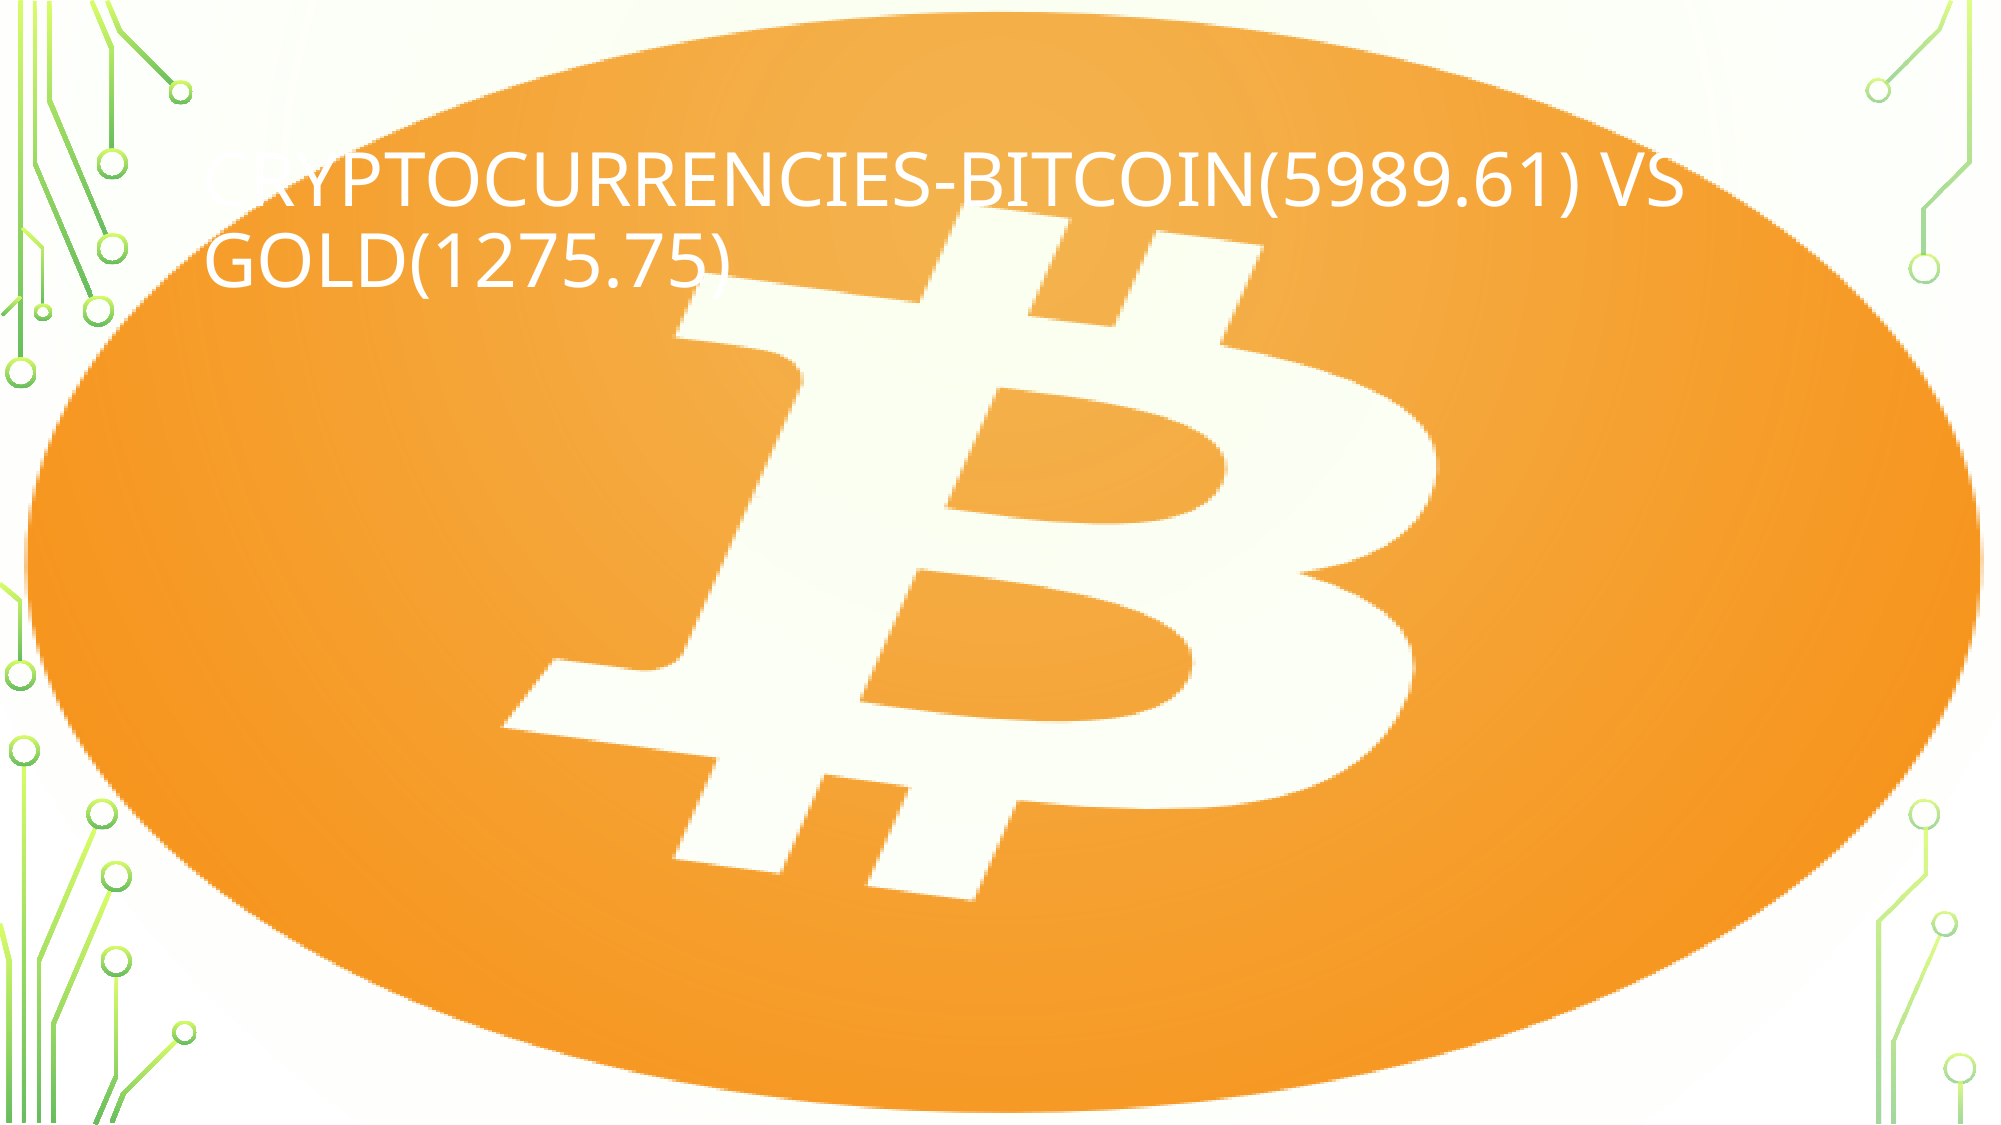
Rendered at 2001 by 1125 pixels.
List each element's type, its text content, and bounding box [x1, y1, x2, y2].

title Cryptocurrencies-Bitcoin(5989.61) vs Gold(1275.75) [187, 101, 1813, 344]
